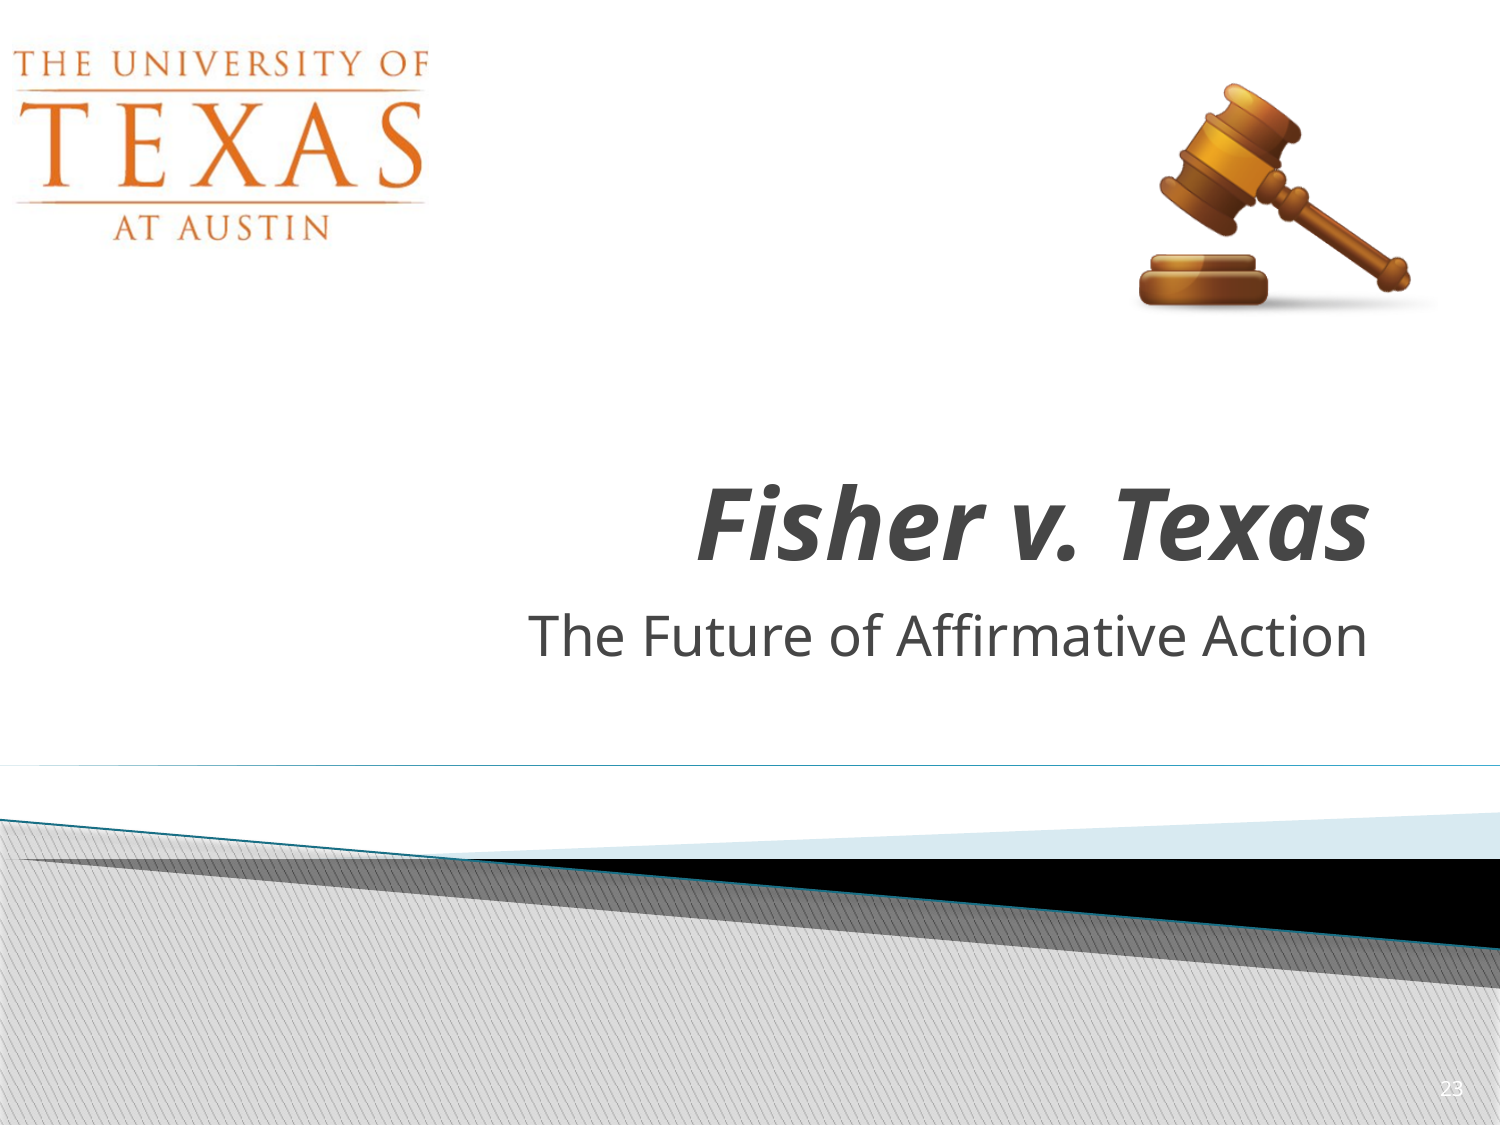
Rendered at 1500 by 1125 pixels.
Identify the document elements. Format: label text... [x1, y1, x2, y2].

picture [5, 859, 1500, 989]
picture [12, 0, 429, 291]
picture [1112, 49, 1438, 376]
slide_number 23 [1418, 1051, 1479, 1112]
subtitle The Future of Affirmative Action [112, 592, 1388, 790]
title Fisher v. Texas [112, 287, 1388, 588]
